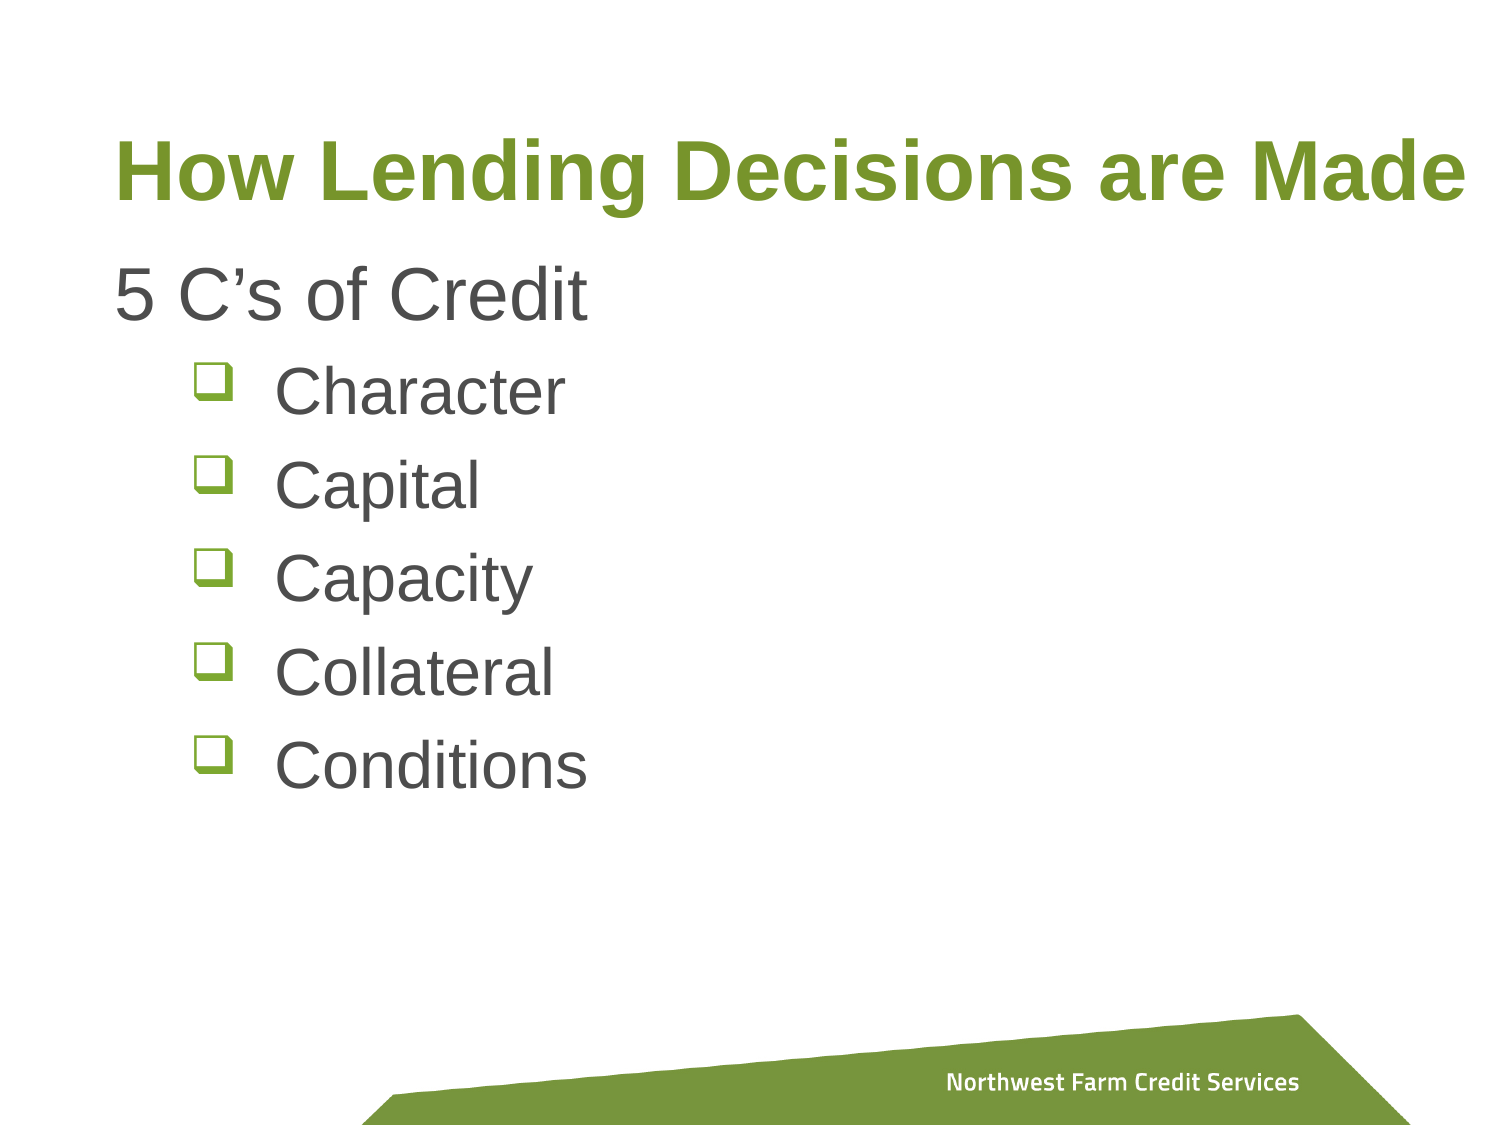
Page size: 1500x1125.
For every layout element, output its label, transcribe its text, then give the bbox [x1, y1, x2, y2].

picture [0, 0, 1500, 1125]
title How Lending Decisions are Made [99, 37, 1488, 225]
list 5 C’s of Credit Character Capital Capacity Collateral Conditions [99, 237, 1450, 1000]
